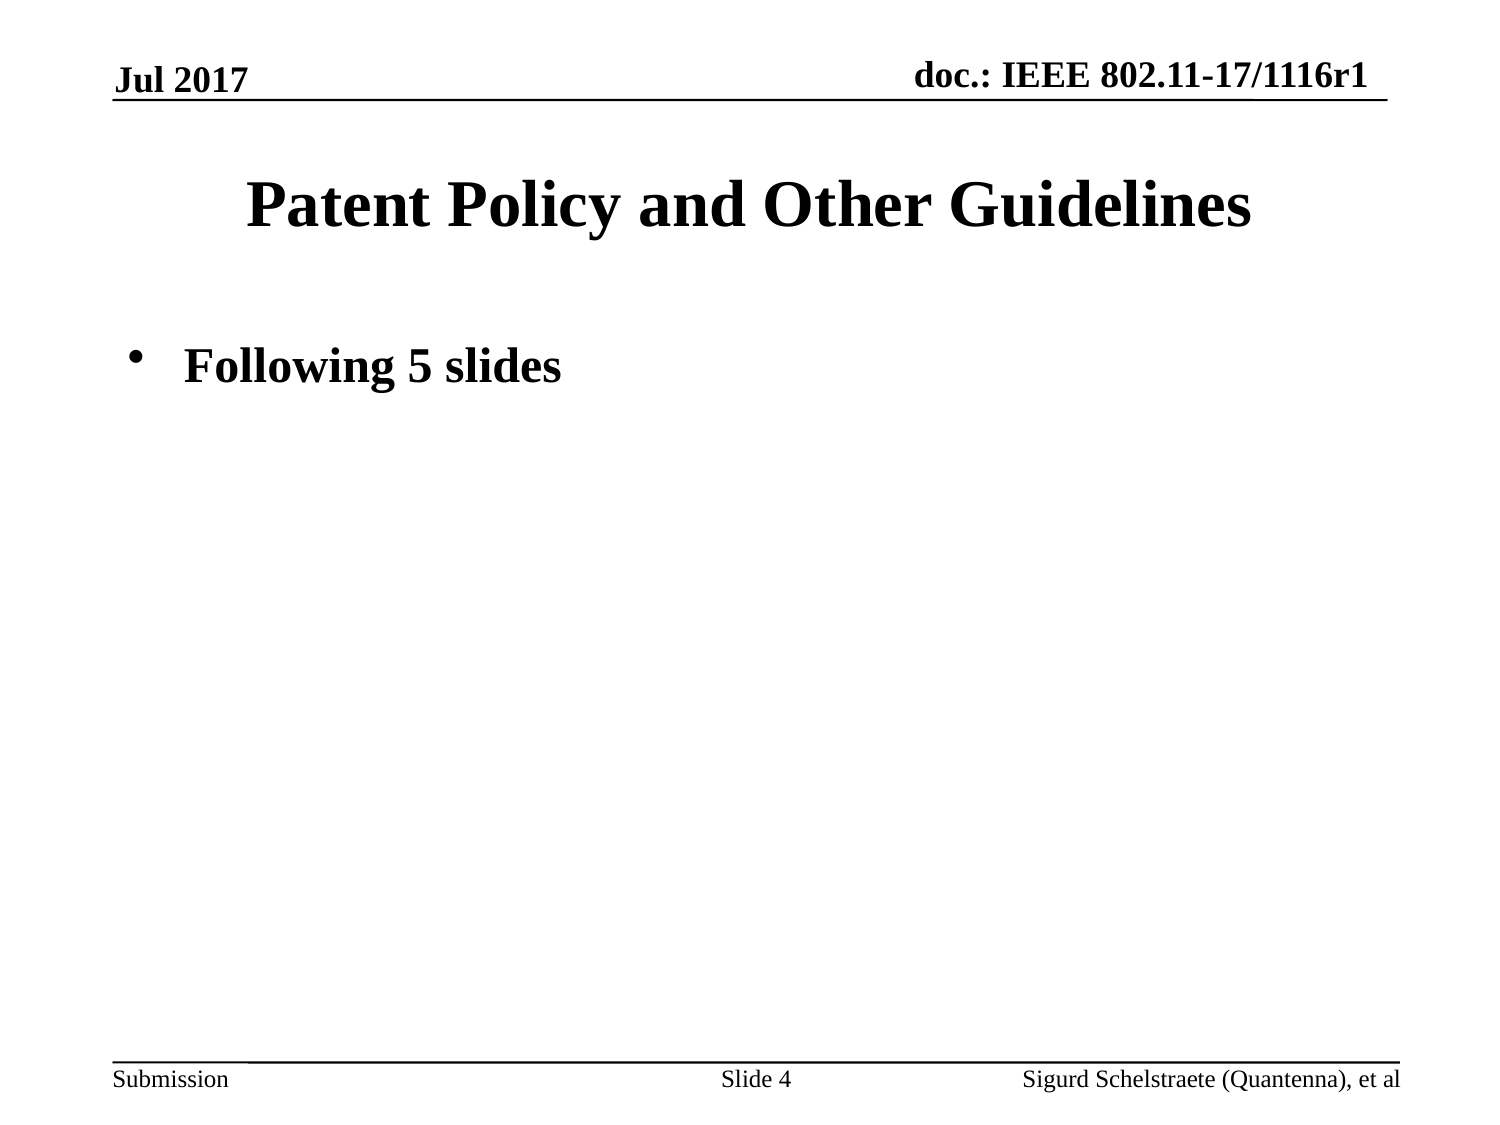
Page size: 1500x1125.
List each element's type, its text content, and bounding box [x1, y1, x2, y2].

footer Sigurd Schelstraete (Quantenna), et al [1016, 1061, 1402, 1093]
title Patent Policy and Other Guidelines [112, 112, 1388, 288]
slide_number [114, 54, 251, 101]
slide_number Slide 4 [712, 1061, 800, 1093]
list Following 5 slides [112, 324, 1388, 1000]
